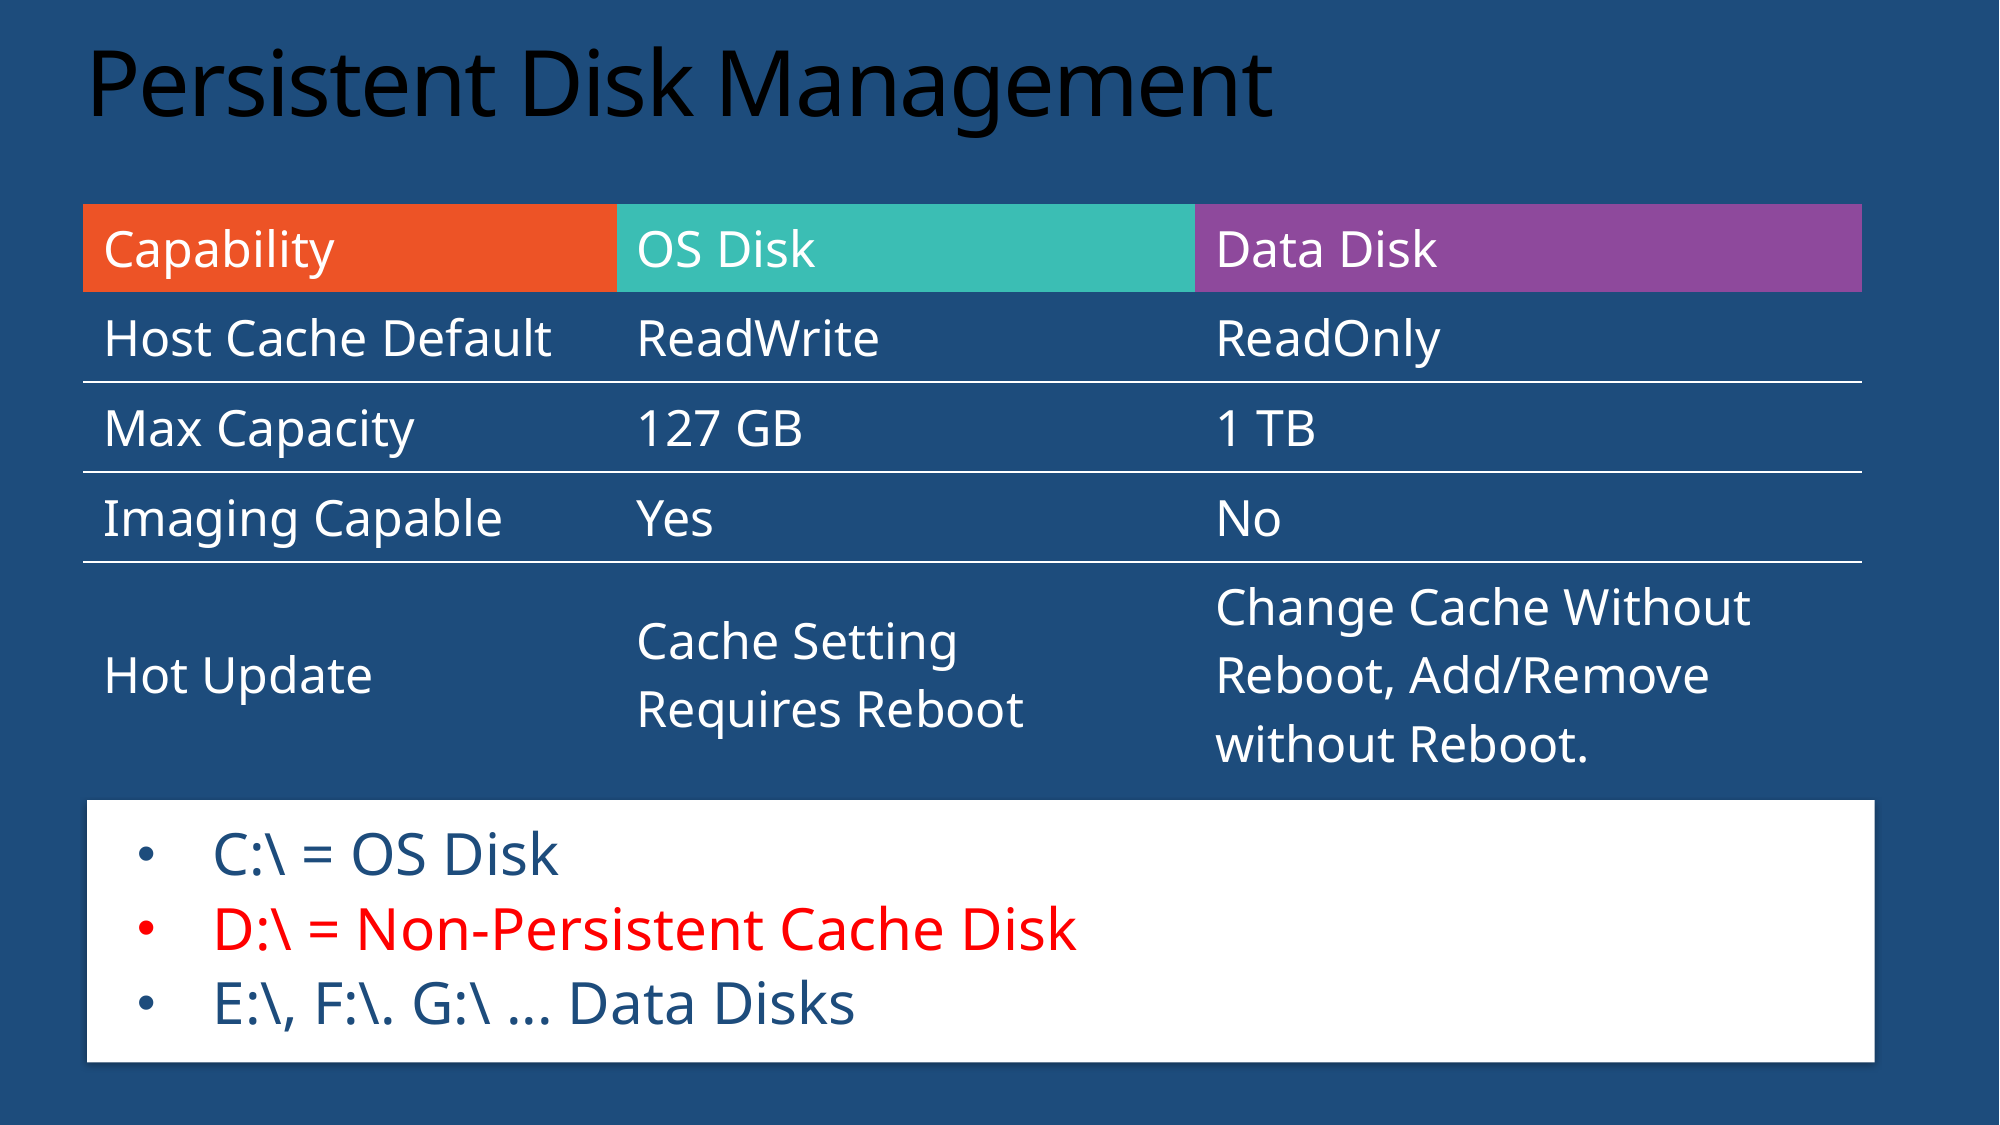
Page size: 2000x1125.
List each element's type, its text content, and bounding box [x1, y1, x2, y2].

table_cell ReadWrite [617, 292, 1195, 381]
table_cell Host Cache Default [83, 292, 617, 381]
table_cell Imaging Capable [83, 473, 617, 561]
table_cell No [1195, 473, 1862, 561]
table_cell Yes [617, 473, 1195, 561]
table_cell 127 GB [617, 383, 1195, 471]
table_cell 1 TB [1195, 383, 1862, 471]
title Persistent Disk Management [85, 37, 1914, 138]
list C:\ = OS Disk D:\ = Non-Persistent Cache Disk E:\, F:\. G:\ ... Data Disks [137, 825, 1838, 1045]
table_cell Max Capacity [83, 383, 617, 471]
table_header Data Disk [1195, 204, 1862, 292]
table_header Capability [83, 204, 617, 292]
table_header OS Disk [617, 204, 1195, 292]
table_cell Change Cache Without Reboot, Add/Remove without Reboot. [1195, 563, 1862, 787]
table_cell ReadOnly [1195, 292, 1862, 381]
text_box [86, 799, 1875, 1063]
table_cell Hot Update [83, 563, 617, 787]
table_cell Cache Setting Requires Reboot [617, 563, 1195, 787]
